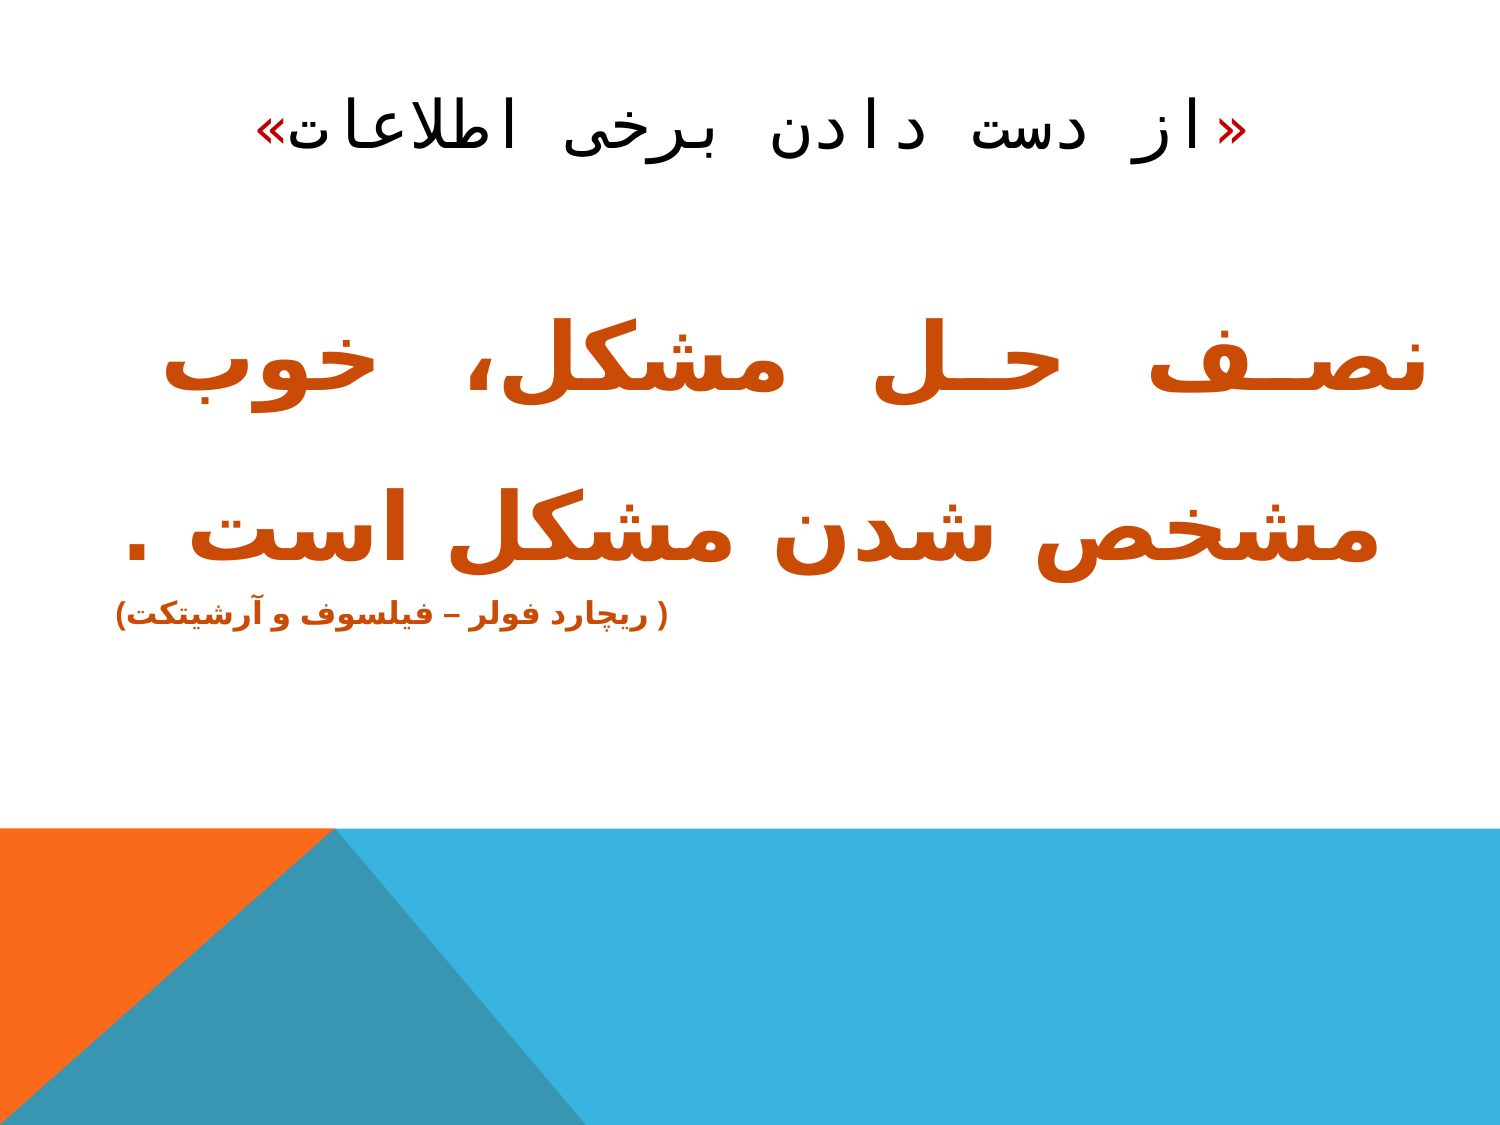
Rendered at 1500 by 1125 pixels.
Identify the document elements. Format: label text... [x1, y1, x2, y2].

list نصف حل مشکل، خوب مشخص شدن مشکل است . ( ریچارد فولر – فیلسوف و آرشیتکت) [100, 231, 1447, 799]
title «از دست دادن برخی اطلاعات» [135, 60, 1369, 185]
